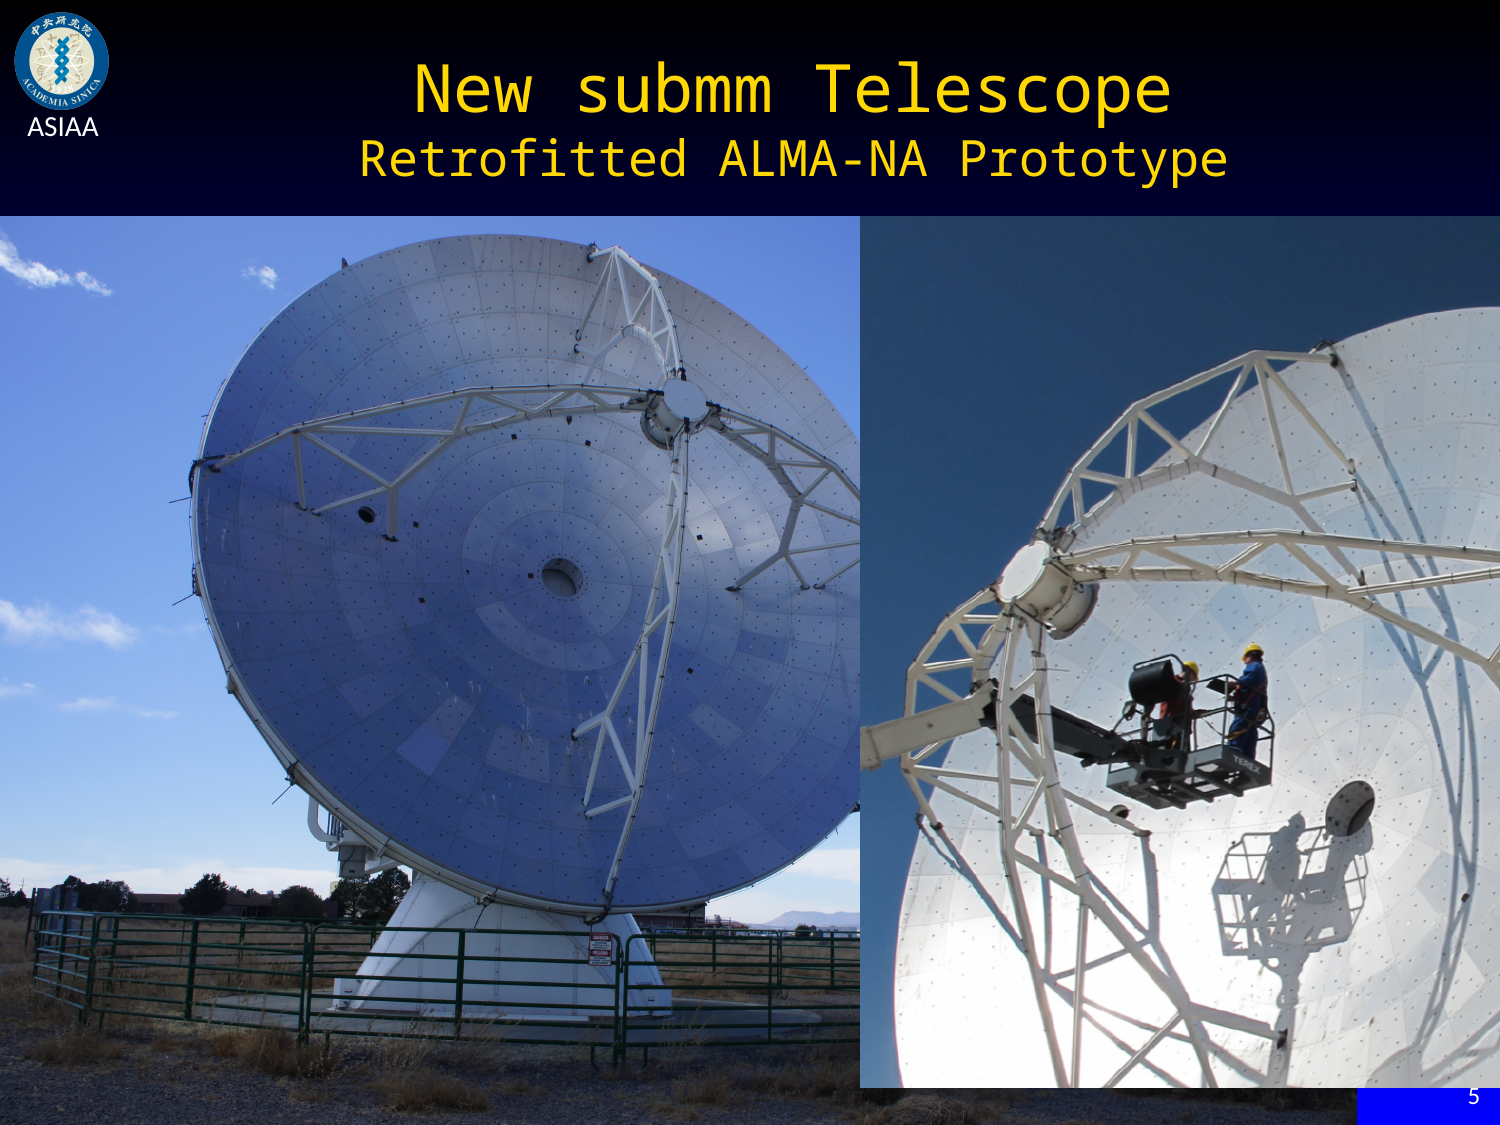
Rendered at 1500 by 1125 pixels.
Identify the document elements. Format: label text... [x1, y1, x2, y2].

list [0, 216, 1500, 1125]
title New submm Telescope Retrofitted ALMA-NA Prototype [162, 0, 1425, 215]
picture [10, 9, 111, 113]
picture [860, 216, 1500, 1088]
